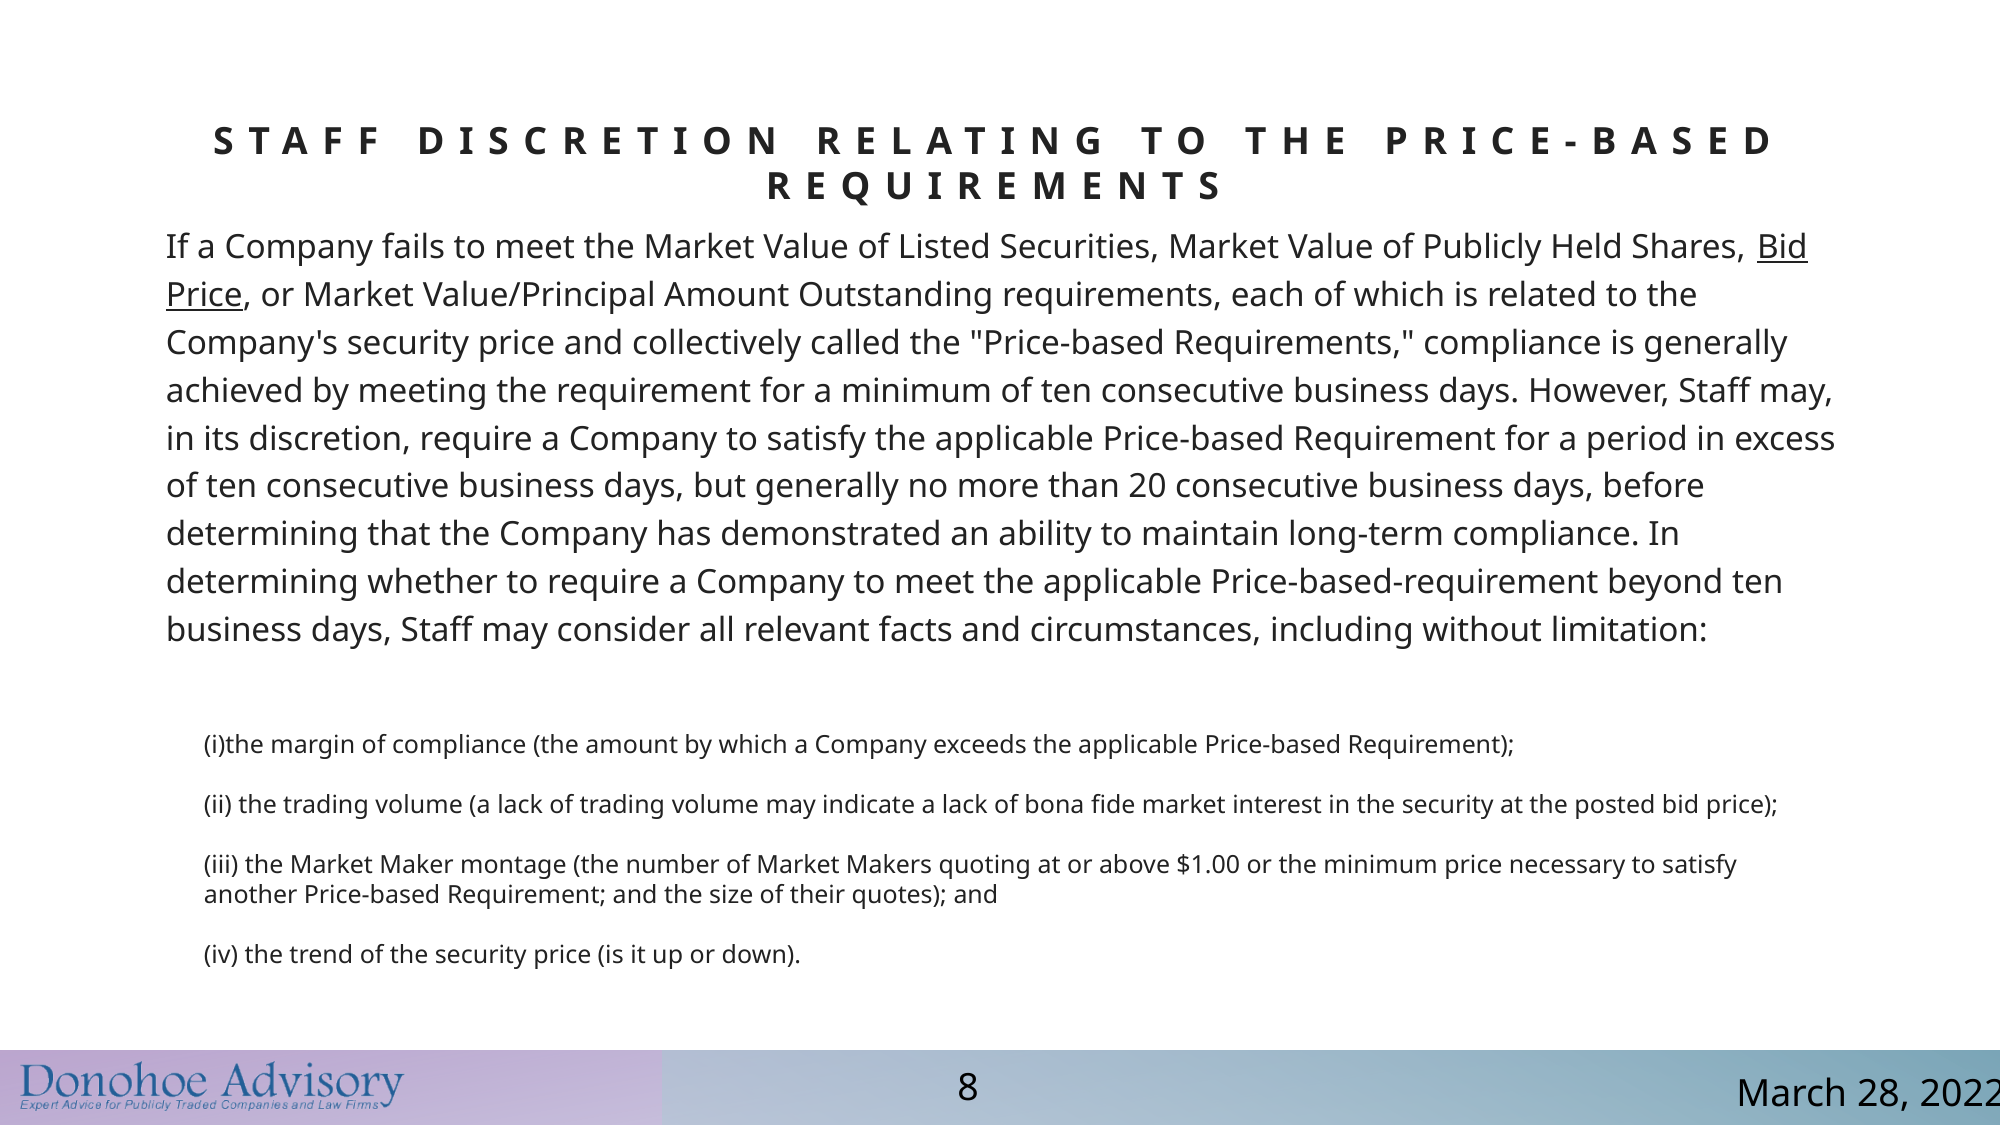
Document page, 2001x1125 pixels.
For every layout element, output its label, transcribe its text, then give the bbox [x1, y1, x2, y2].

picture [20, 1061, 409, 1117]
text_box (i)the margin of compliance (the amount by which a Company exceeds the applicable Price-based Requirement); (ii) the trading volume (a lack of trading volume may indicate a lack of bona fide market interest in the security at the posted bid price); (iii) the Market Maker montage (the number of Market Makers quoting at or above $1.00 or the minimum price necessary to satisfy another Price-based Requirement; and the size of their quotes); and (iv) the trend of the security price (is it up or down). [114, 721, 1835, 976]
list If a Company fails to meet the Market Value of Listed Securities, Market Value of Publicly Held Shares, Bid Price, or Market Value/Principal Amount Outstanding requirements, each of which is related to the Company's security price and collectively called the "Price-based Requirements," compliance is generally achieved by meeting the requirement for a minimum of ten consecutive business days. However, Staff may, in its discretion, require a Company to satisfy the applicable Price-based Requirement for a period in excess of ten consecutive business days, but generally no more than 20 consecutive business days, before determining that the Company has demonstrated an ability to maintain long-term compliance. In determining whether to require a Company to meet the applicable Price-based-requirement beyond ten business days, Staff may consider all relevant facts and circumstances, including without limitation: [165, 217, 1846, 867]
title Staff Discretion Relating to the Price-based Requirements [159, 49, 1840, 253]
text_box 8 [942, 1055, 989, 1116]
text_box March 28, 2022 [1721, 1061, 2000, 1121]
